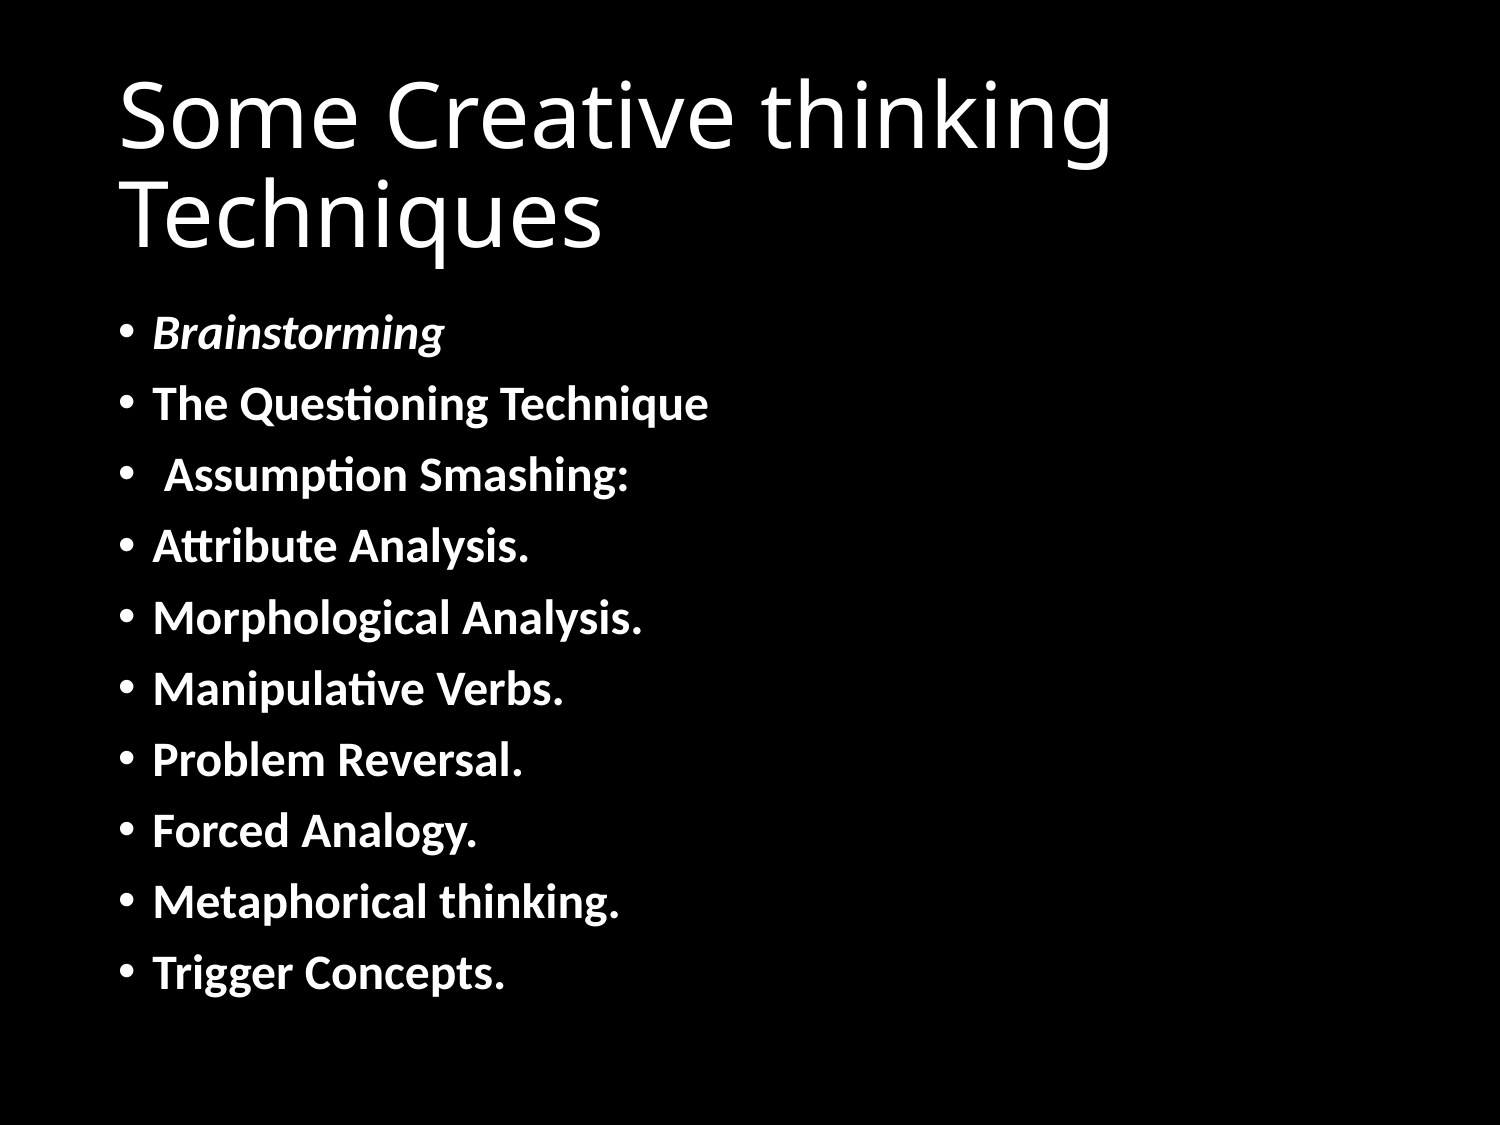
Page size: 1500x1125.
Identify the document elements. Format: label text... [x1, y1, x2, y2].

list Brainstorming The Questioning Technique Assumption Smashing: Attribute Analysis. Morphological Analysis. Manipulative Verbs. Problem Reversal. Forced Analogy. Metaphorical thinking. Trigger Concepts. [103, 299, 1397, 1014]
title Some Creative thinking Techniques [103, 59, 1397, 278]
